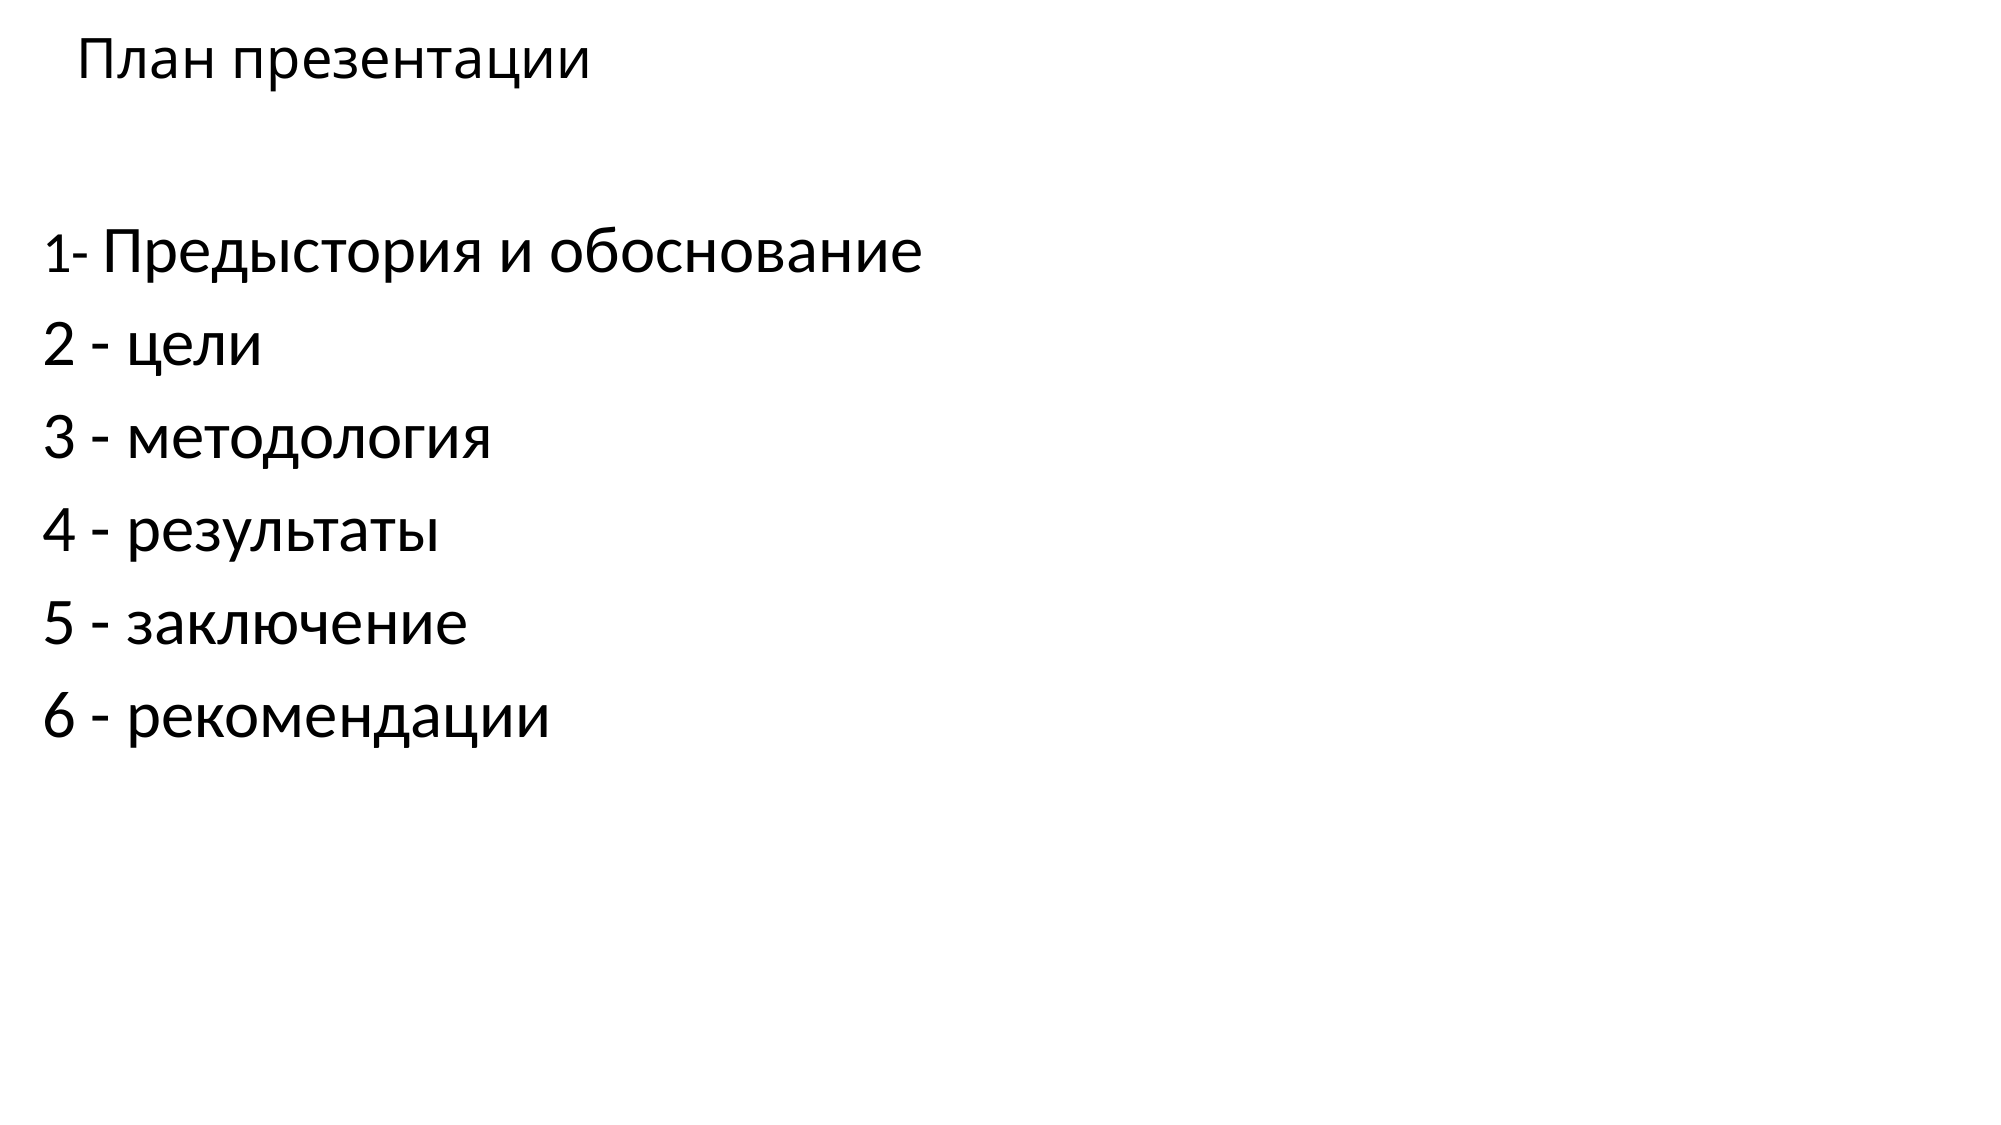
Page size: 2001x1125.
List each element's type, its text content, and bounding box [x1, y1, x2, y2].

list 1- Предыстория и обоснование 2 - цели 3 - методология 4 - результаты 5 - заключение 6 - рекомендации [27, 116, 1961, 1100]
title План презентации [47, 22, 1961, 116]
